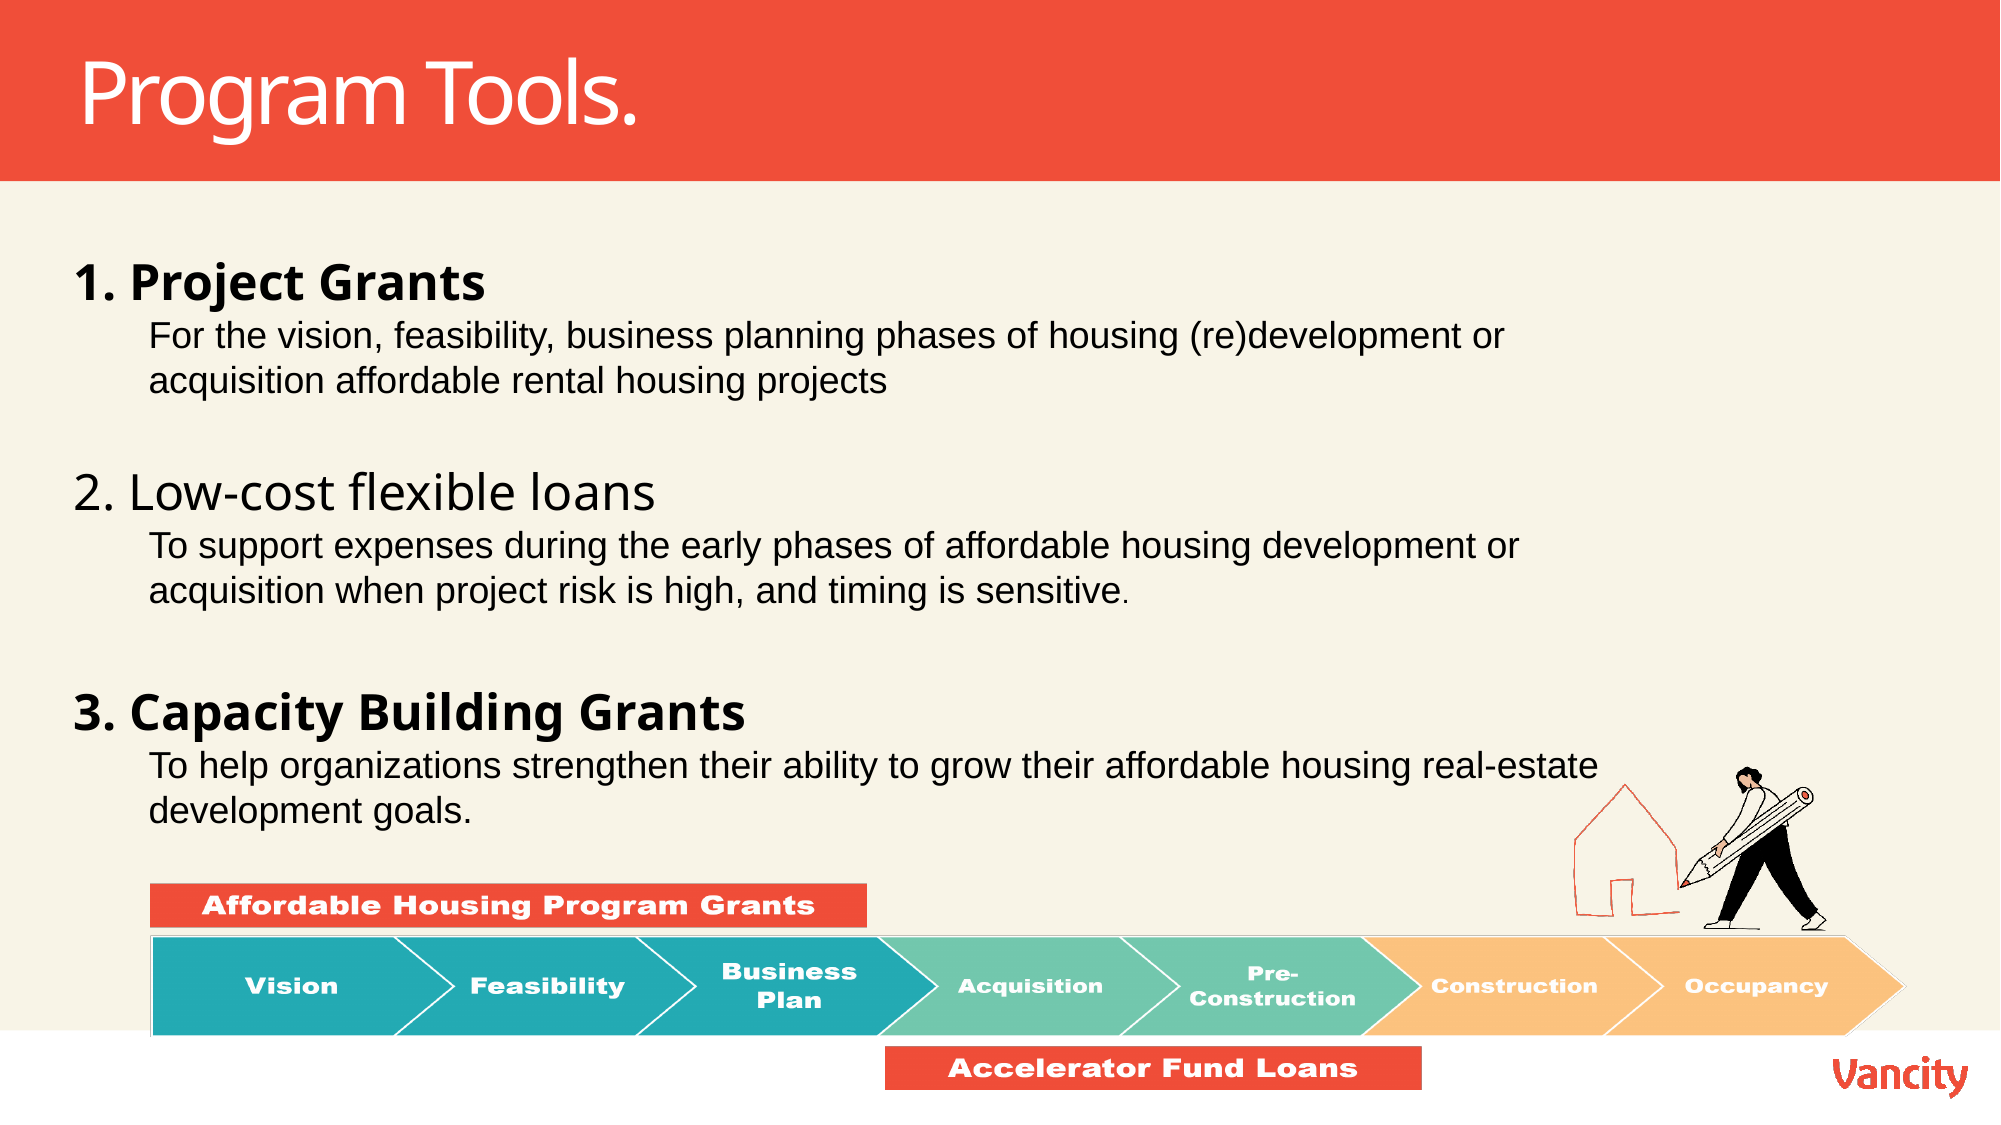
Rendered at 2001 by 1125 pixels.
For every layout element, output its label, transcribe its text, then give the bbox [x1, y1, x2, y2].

text_box Program Tools. [62, 53, 1727, 148]
text_box [0, 0, 2000, 182]
picture [150, 704, 1969, 1125]
text_box 1. Project Grants For the vision, feasibility, business planning phases of housing (re)development or acquisition affordable rental housing projects 2. Low-cost flexible loans To support expenses during the early phases of affordable housing development or acquisition when project risk is high, and timing is sensitive. 3. Capacity Building Grants To help organizations strengthen their ability to grow their affordable housing real-estate development goals. [62, 205, 1697, 902]
